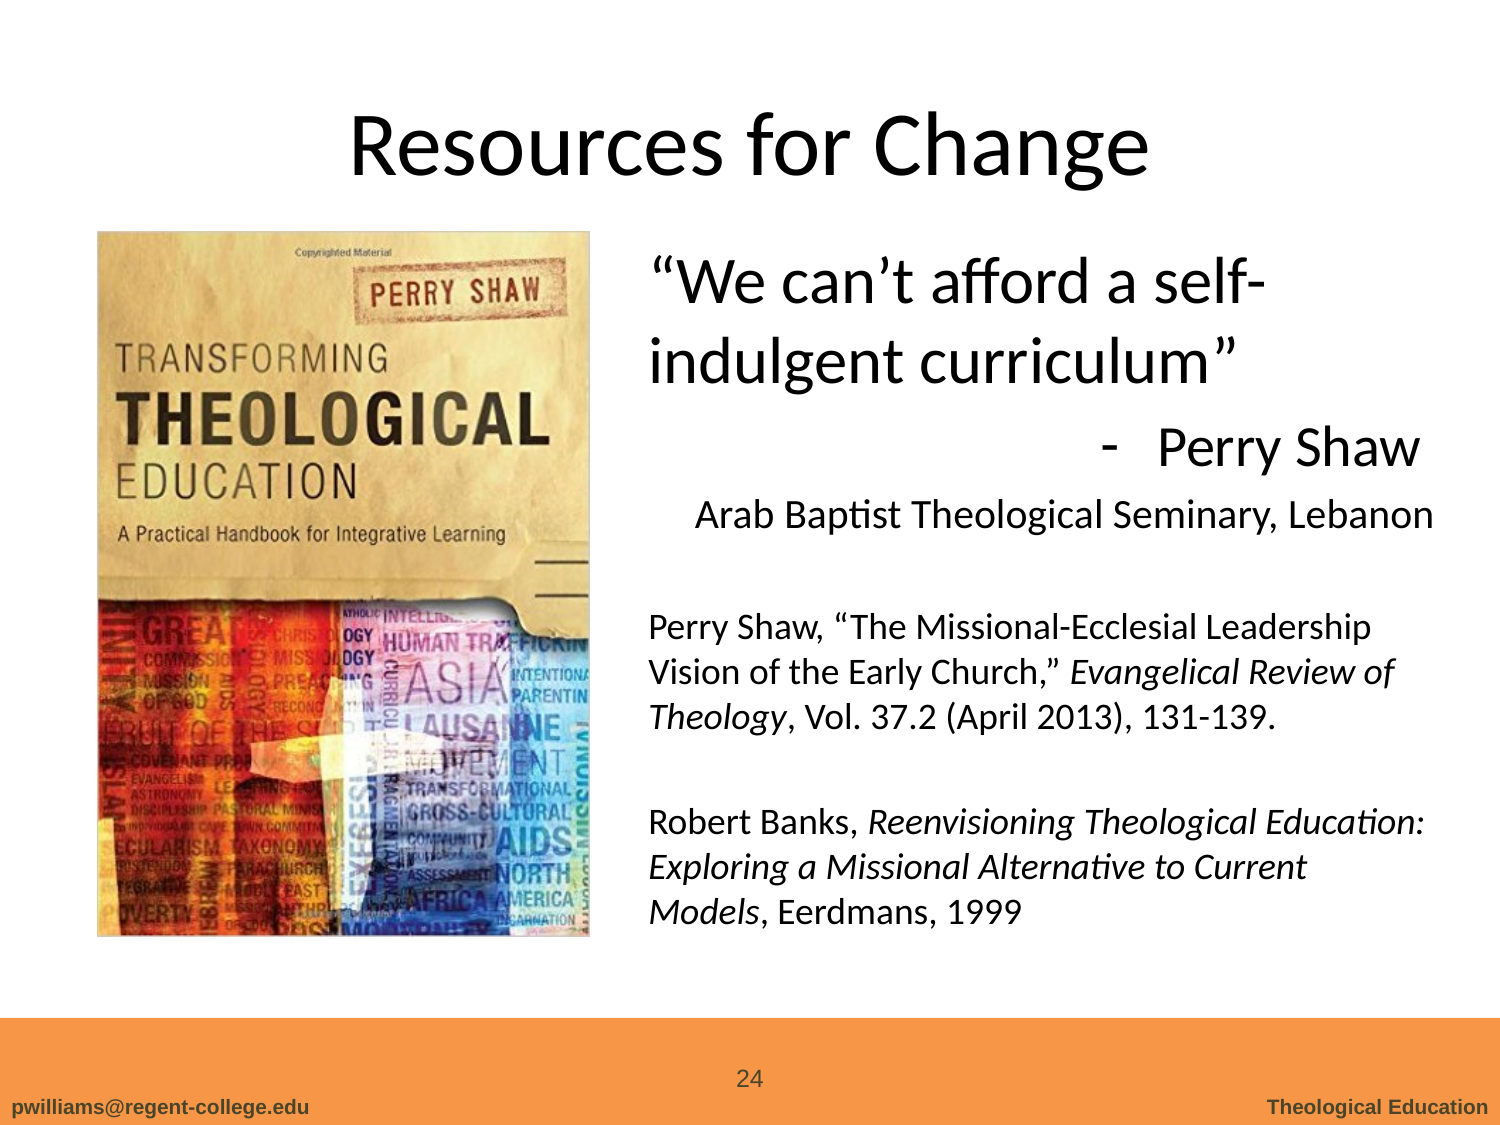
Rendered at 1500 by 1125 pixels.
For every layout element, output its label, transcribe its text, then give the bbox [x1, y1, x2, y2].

title Resources for Change [74, 44, 1426, 233]
picture [97, 230, 590, 937]
list “We can’t afford a self-indulgent curriculum” Perry Shaw Arab Baptist Theological Seminary, Lebanon Perry Shaw, “The Missional-Ecclesial Leadership Vision of the Early Church,” Evangelical Review of Theology, Vol. 37.2 (April 2013), 131-139. Robert Banks, Reenvisioning Theological Education: Exploring a Missional Alternative to Current Models, Eerdmans, 1999 [633, 228, 1451, 1013]
